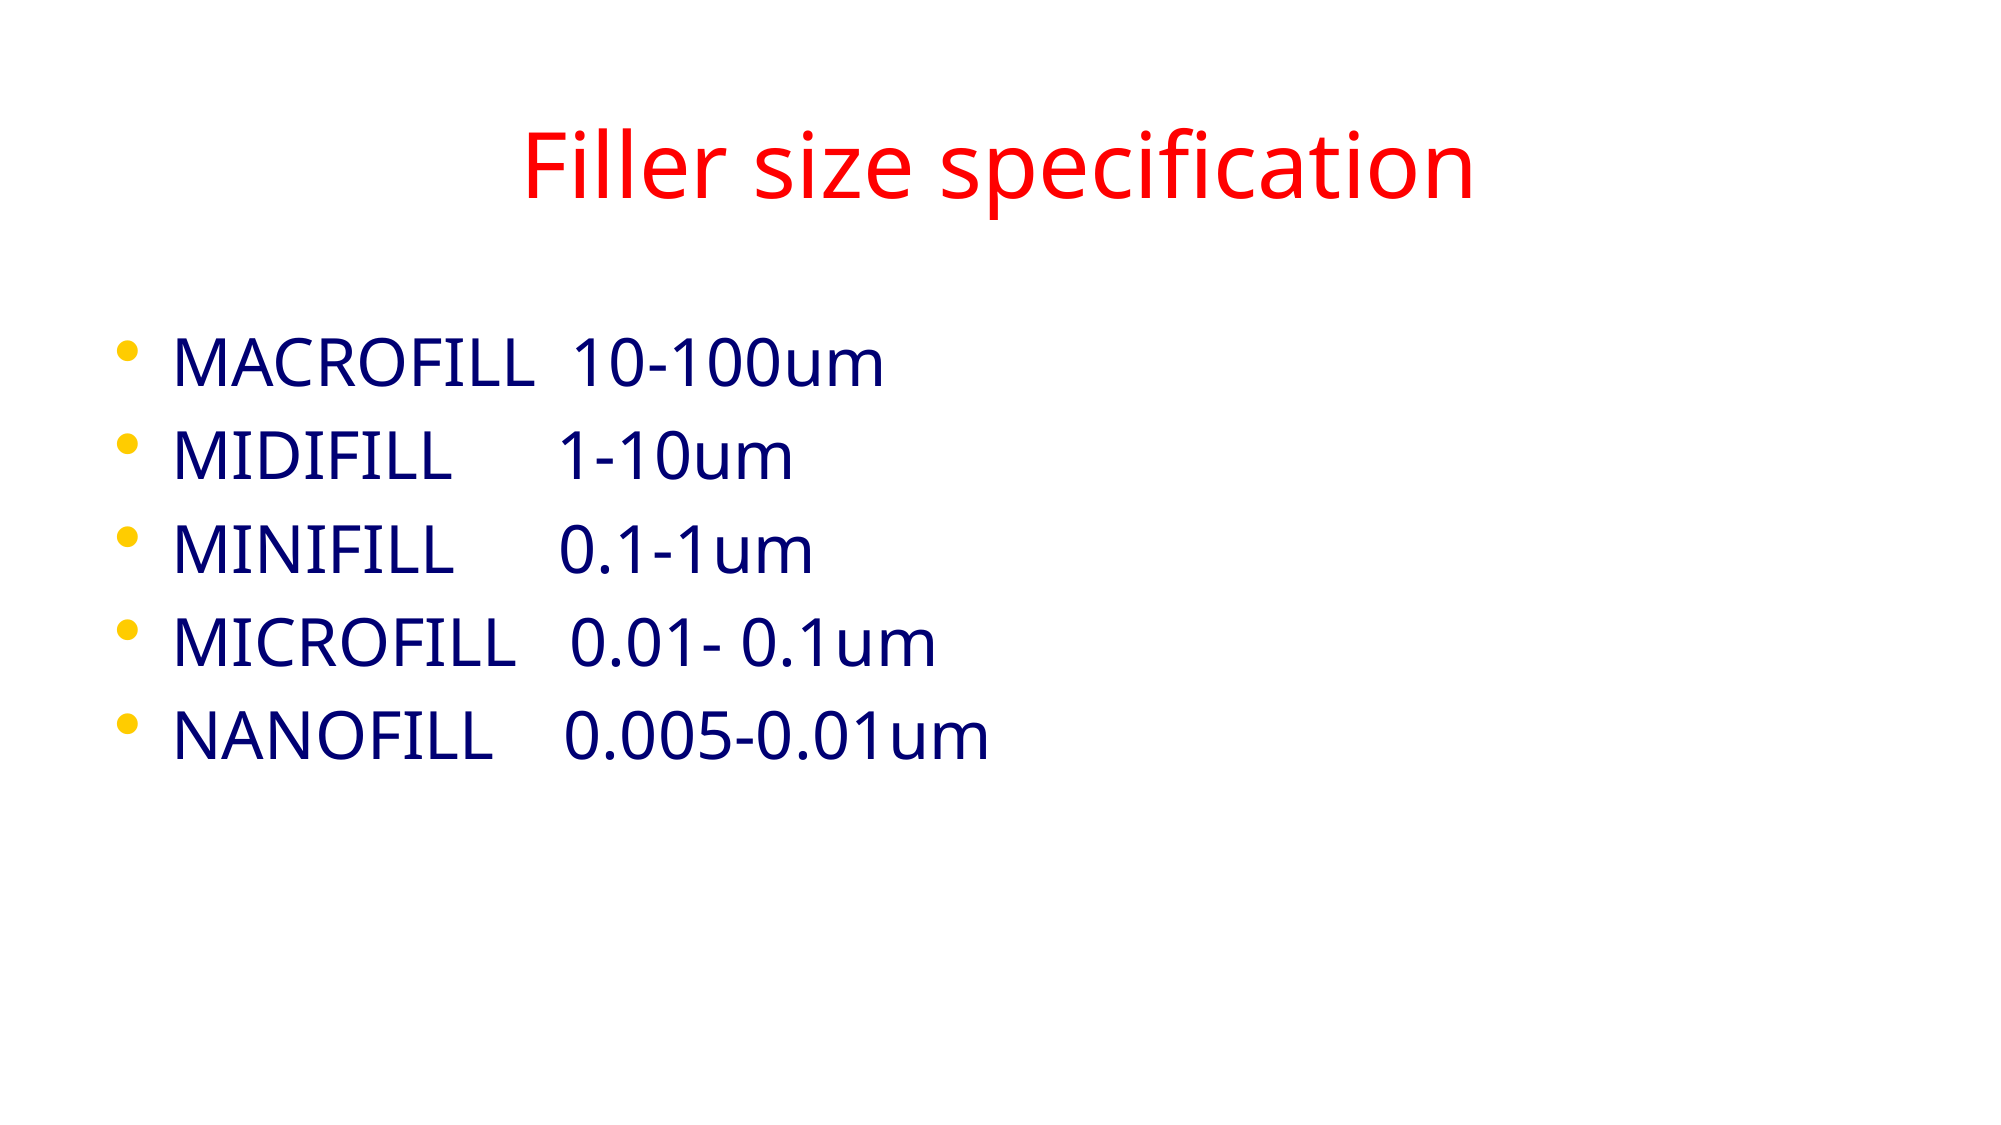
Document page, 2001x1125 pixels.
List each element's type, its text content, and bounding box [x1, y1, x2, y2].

list MACROFILL 10-100um MIDIFILL 1-10um MINIFILL 0.1-1um MICROFILL 0.01- 0.1um NANOFILL 0.005-0.01um [99, 312, 1900, 988]
title Filler size specification [99, 47, 1900, 275]
